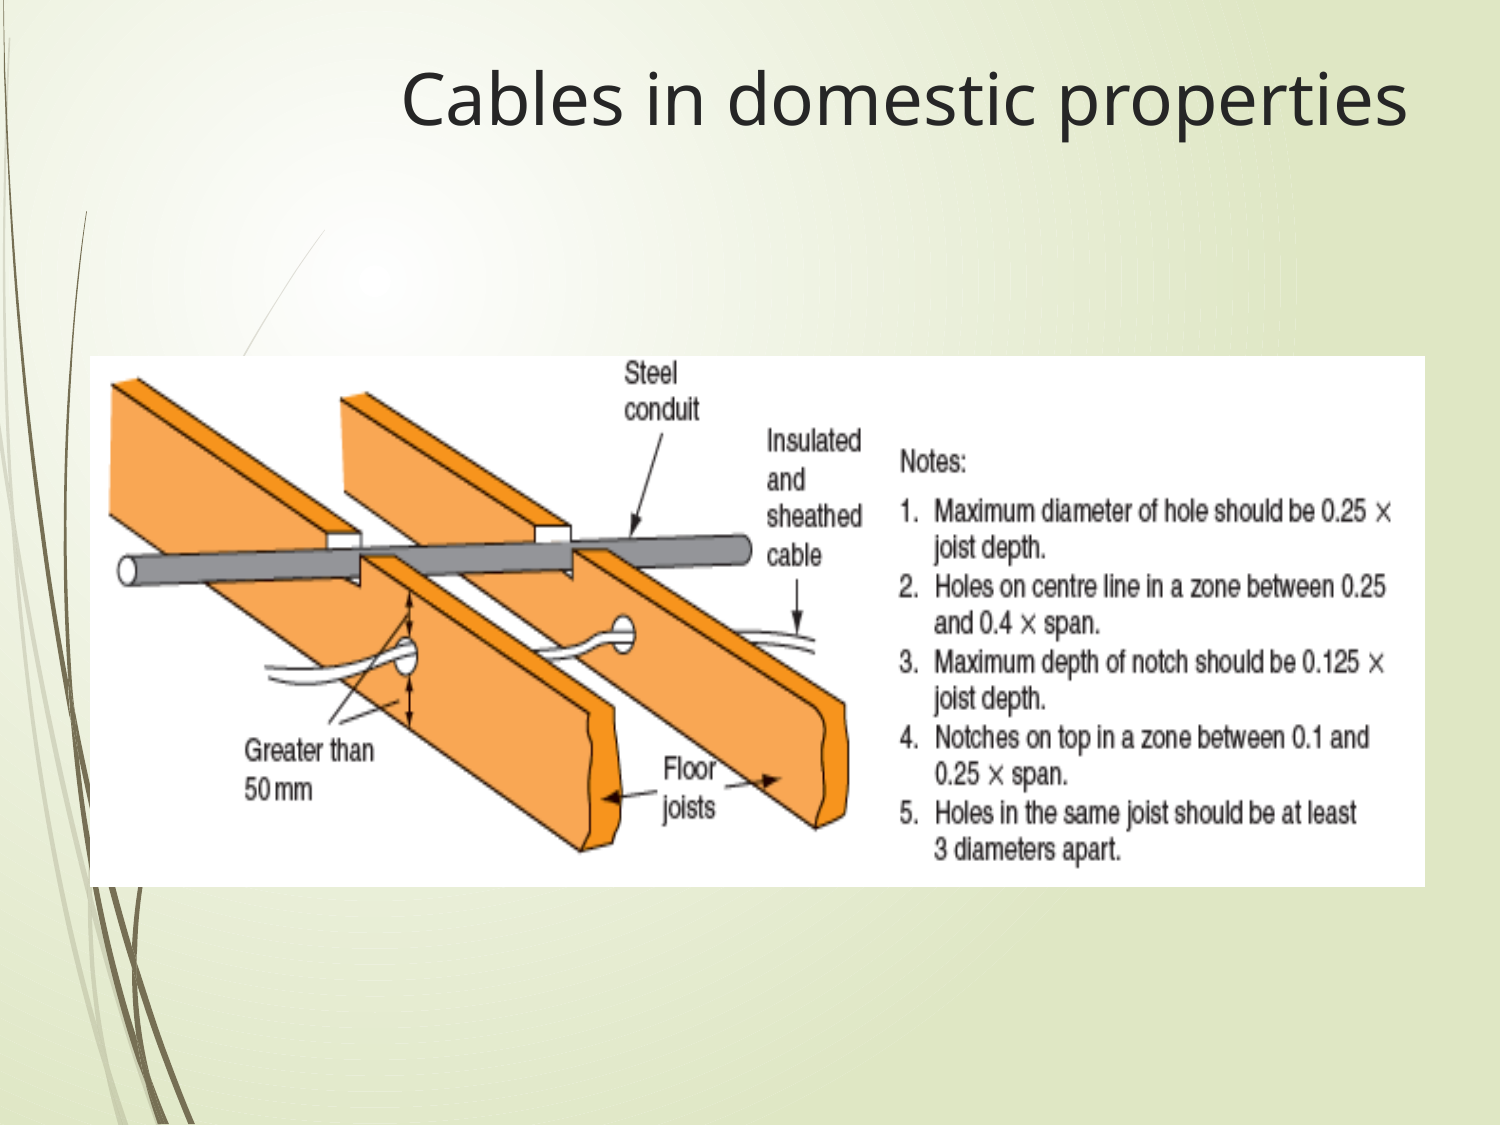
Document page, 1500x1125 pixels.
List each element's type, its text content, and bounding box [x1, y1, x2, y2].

title Cables in domestic properties [367, 45, 1425, 233]
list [89, 356, 1426, 888]
